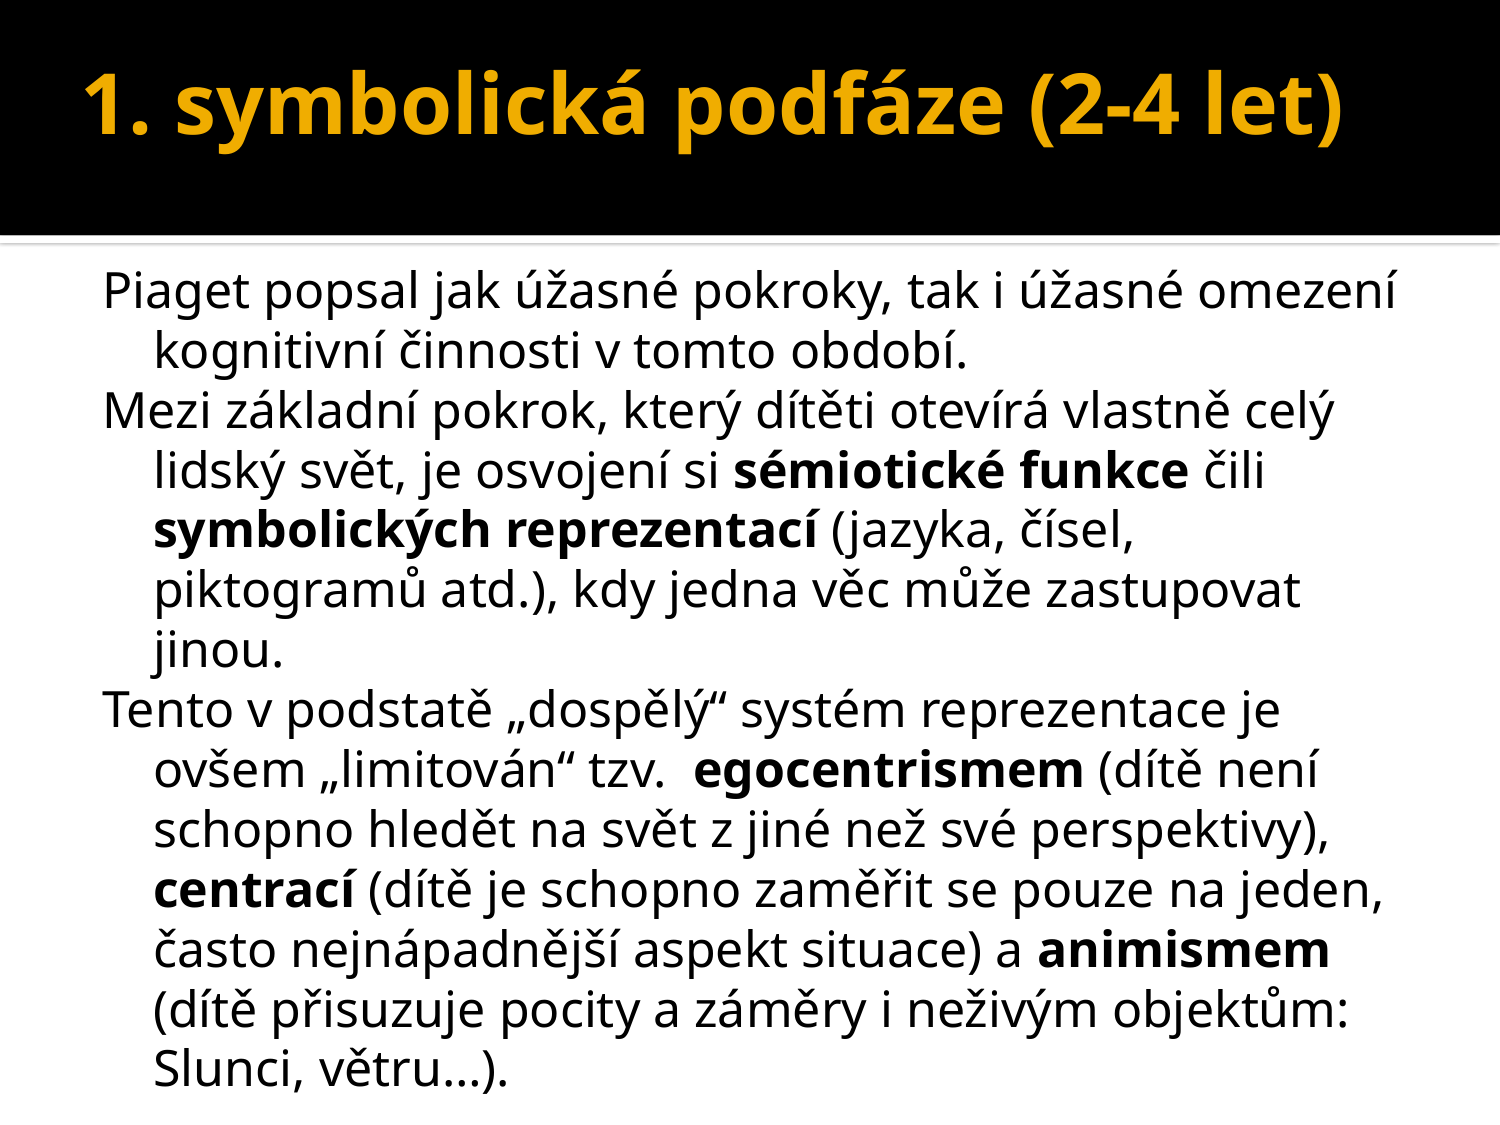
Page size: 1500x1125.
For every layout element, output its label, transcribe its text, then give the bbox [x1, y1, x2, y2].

title 1. symbolická podfáze (2-4 let) [64, 30, 1415, 171]
list Piaget popsal jak úžasné pokroky, tak i úžasné omezení kognitivní činnosti v tomto období. Mezi základní pokrok, který dítěti otevírá vlastně celý lidský svět, je osvojení si sémiotické funkce čili symbolických reprezentací (jazyka, čísel, piktogramů atd.), kdy jedna věc může zastupovat jinou. Tento v podstatě „dospělý“ systém reprezentace je ovšem „limitován“ tzv. egocentrismem (dítě není schopno hledět na svět z jiné než své perspektivy), centrací (dítě je schopno zaměřit se pouze na jeden, často nejnápadnější aspekt situace) a animismem (dítě přisuzuje pocity a záměry i neživým objektům: Slunci, větru…). [75, 243, 1425, 1106]
